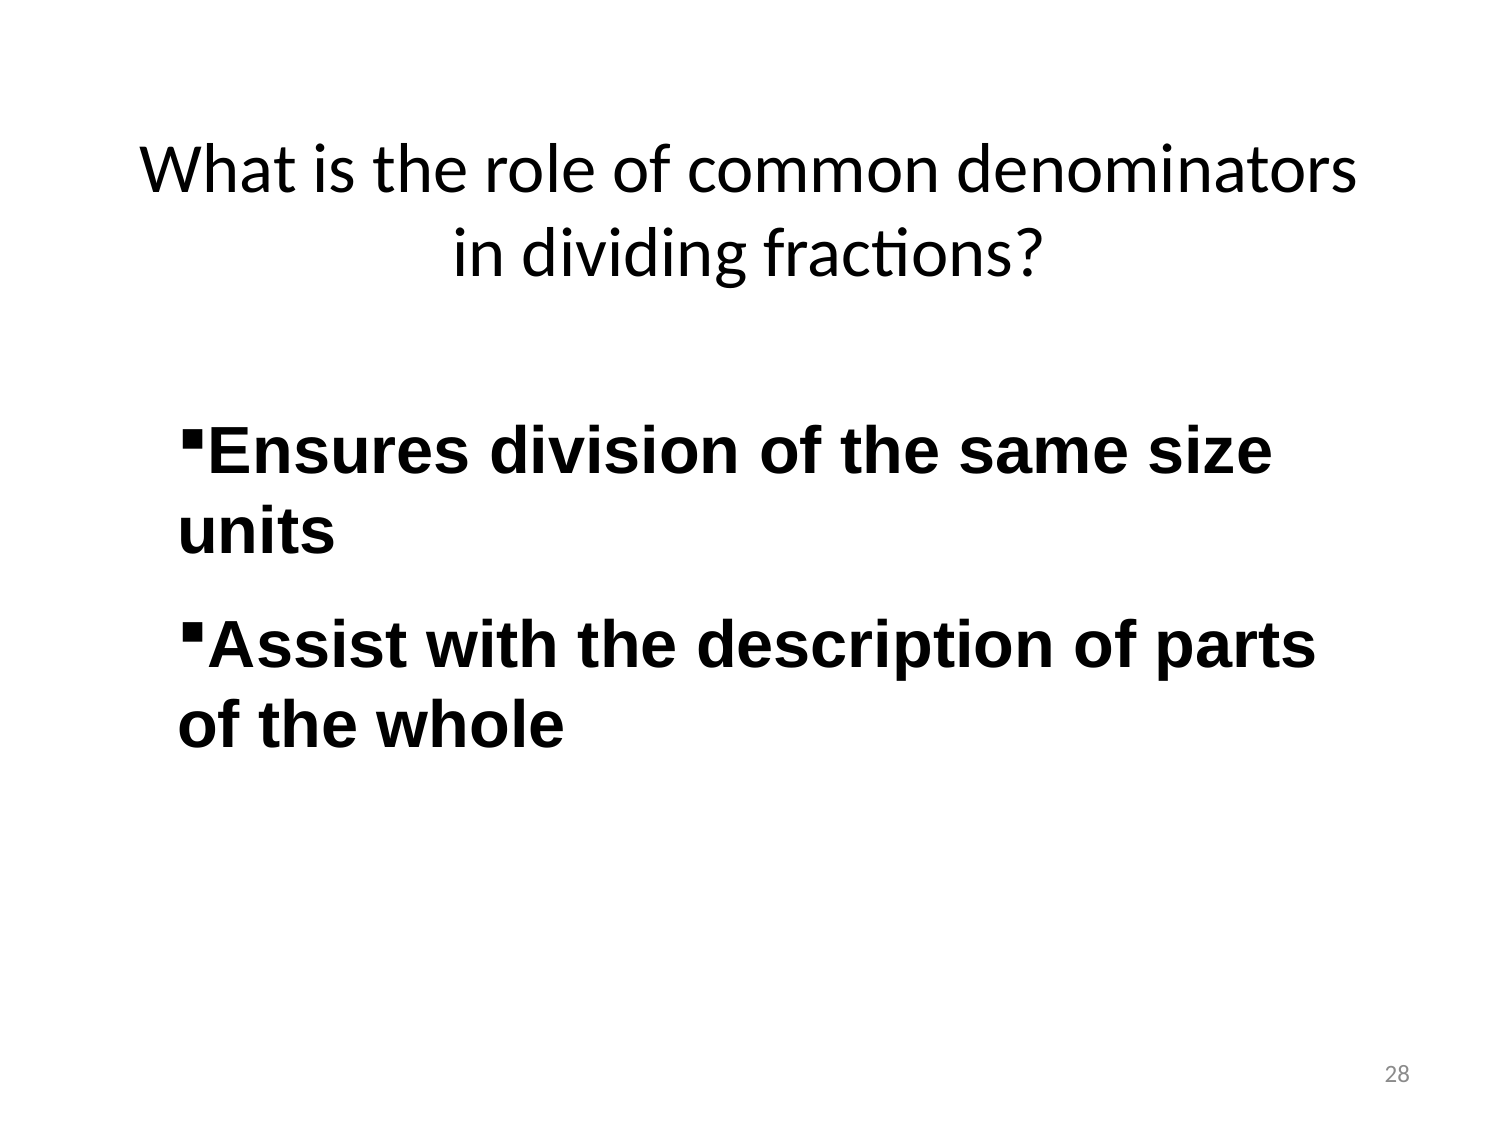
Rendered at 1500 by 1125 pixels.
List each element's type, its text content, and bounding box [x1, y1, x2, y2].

slide_number 28 [1074, 1042, 1425, 1103]
text_box Ensures division of the same size units Assist with the description of parts of the whole [162, 399, 1413, 768]
title What is the role of common denominators in dividing fractions? [112, 112, 1388, 300]
